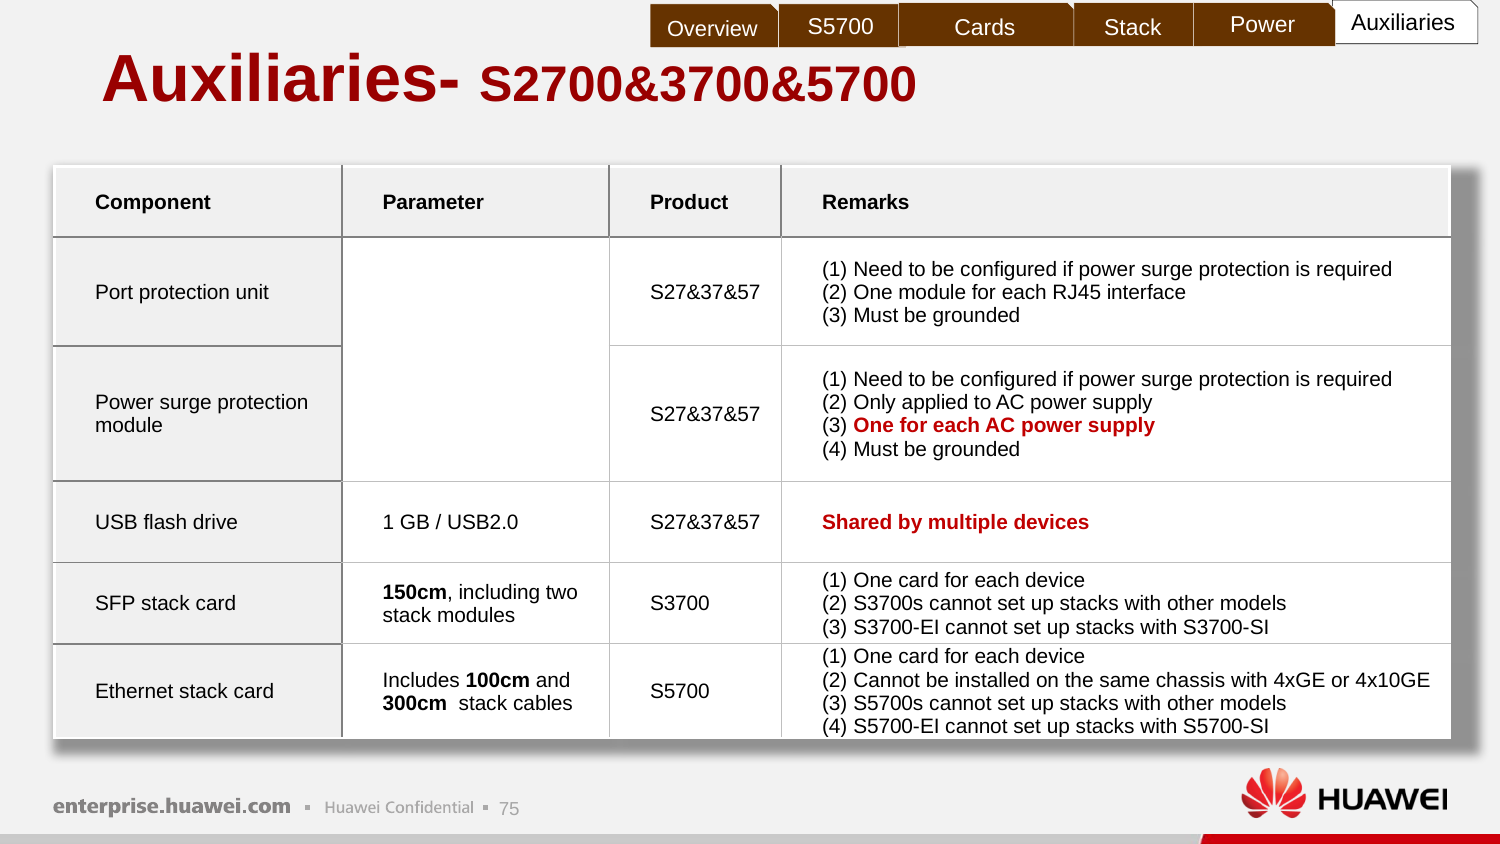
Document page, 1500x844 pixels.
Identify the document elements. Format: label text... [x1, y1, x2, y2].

table_header Product [610, 168, 780, 236]
table_cell 150cm, including two stack modules [343, 563, 609, 643]
table_cell Includes 100cm and 300cm stack cables [343, 644, 609, 737]
table_cell S27&37&57 [610, 238, 781, 345]
table_cell Power surge protection module [56, 347, 341, 480]
table_cell (1) One card for each device (2) S3700s cannot set up stacks with other models (3) S3700-EI cannot set up stacks with S3700-SI [782, 563, 1448, 643]
table_cell SFP stack card [56, 563, 341, 643]
table_cell S3700 [610, 563, 781, 643]
table_header Component [56, 168, 341, 236]
table_cell S27&37&57 [610, 482, 781, 562]
table_cell Ethernet stack card [56, 645, 341, 737]
table_cell S27&37&57 [610, 346, 781, 481]
table_cell (1) One card for each device (2) Cannot be installed on the same chassis with 4xGE or 4x10GE (3) S5700s cannot set up stacks with other models (4) S5700-EI cannot set up stacks with S5700-SI [782, 644, 1448, 737]
table_cell USB flash drive [56, 482, 341, 562]
table_cell Port protection unit [56, 238, 341, 345]
table_cell 1 GB / USB2.0 [343, 482, 609, 562]
text_box Auxiliaries- S2700&3700&5700 [86, 27, 1371, 135]
table_cell [343, 238, 609, 481]
table_cell Shared by multiple devices [782, 482, 1448, 562]
table_header Remarks [782, 168, 1448, 236]
picture [1241, 768, 1447, 819]
table_header Parameter [343, 168, 608, 236]
table_cell (1) Need to be configured if power surge protection is required (2) One module for each RJ45 interface (3) Must be grounded [782, 238, 1448, 345]
table_cell S5700 [610, 644, 781, 737]
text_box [649, 0, 1479, 48]
picture [0, 834, 1500, 844]
table_cell (1) Need to be configured if power surge protection is required (2) Only applied to AC power supply (3) One for each AC power supply (4) Must be grounded [782, 346, 1448, 481]
